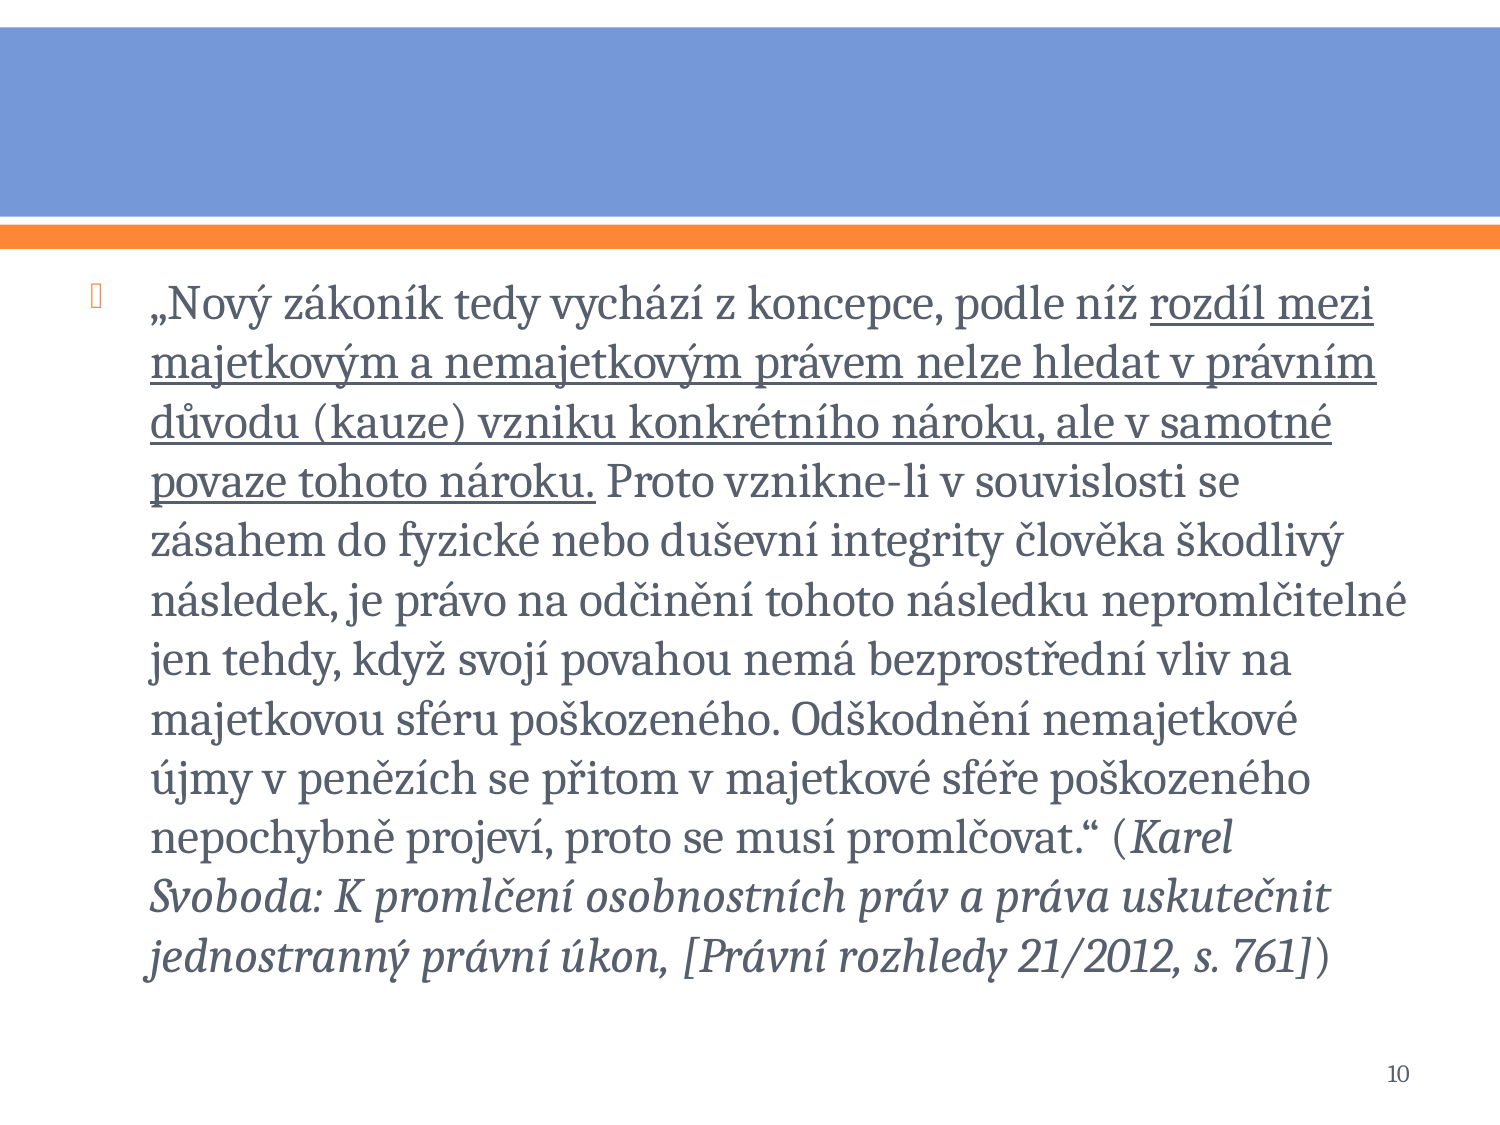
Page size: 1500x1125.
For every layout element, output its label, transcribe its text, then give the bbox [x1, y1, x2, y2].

slide_number 10 [1074, 1042, 1425, 1103]
list „Nový zákoník tedy vychází z koncepce, podle níž rozdíl mezi majetkovým a nemajetkovým právem nelze hledat v právním důvodu (kauze) vzniku konkrétního nároku, ale v samotné povaze tohoto nároku. Proto vznikne-li v souvislosti se zásahem do fyzické nebo duševní integrity člověka škodlivý následek, je právo na odčinění tohoto následku nepromlčitelné jen tehdy, když svojí povahou nemá bezprostřední vliv na majetkovou sféru poškozeného. Odškodnění nemajetkové újmy v penězích se přitom v majetkové sféře poškozeného nepochybně projeví, proto se musí promlčovat.“ (Karel Svoboda: K promlčení osobnostních práv a práva uskutečnit jednostranný právní úkon, [Právní rozhledy 21/2012, s. 761]) [75, 262, 1425, 1005]
